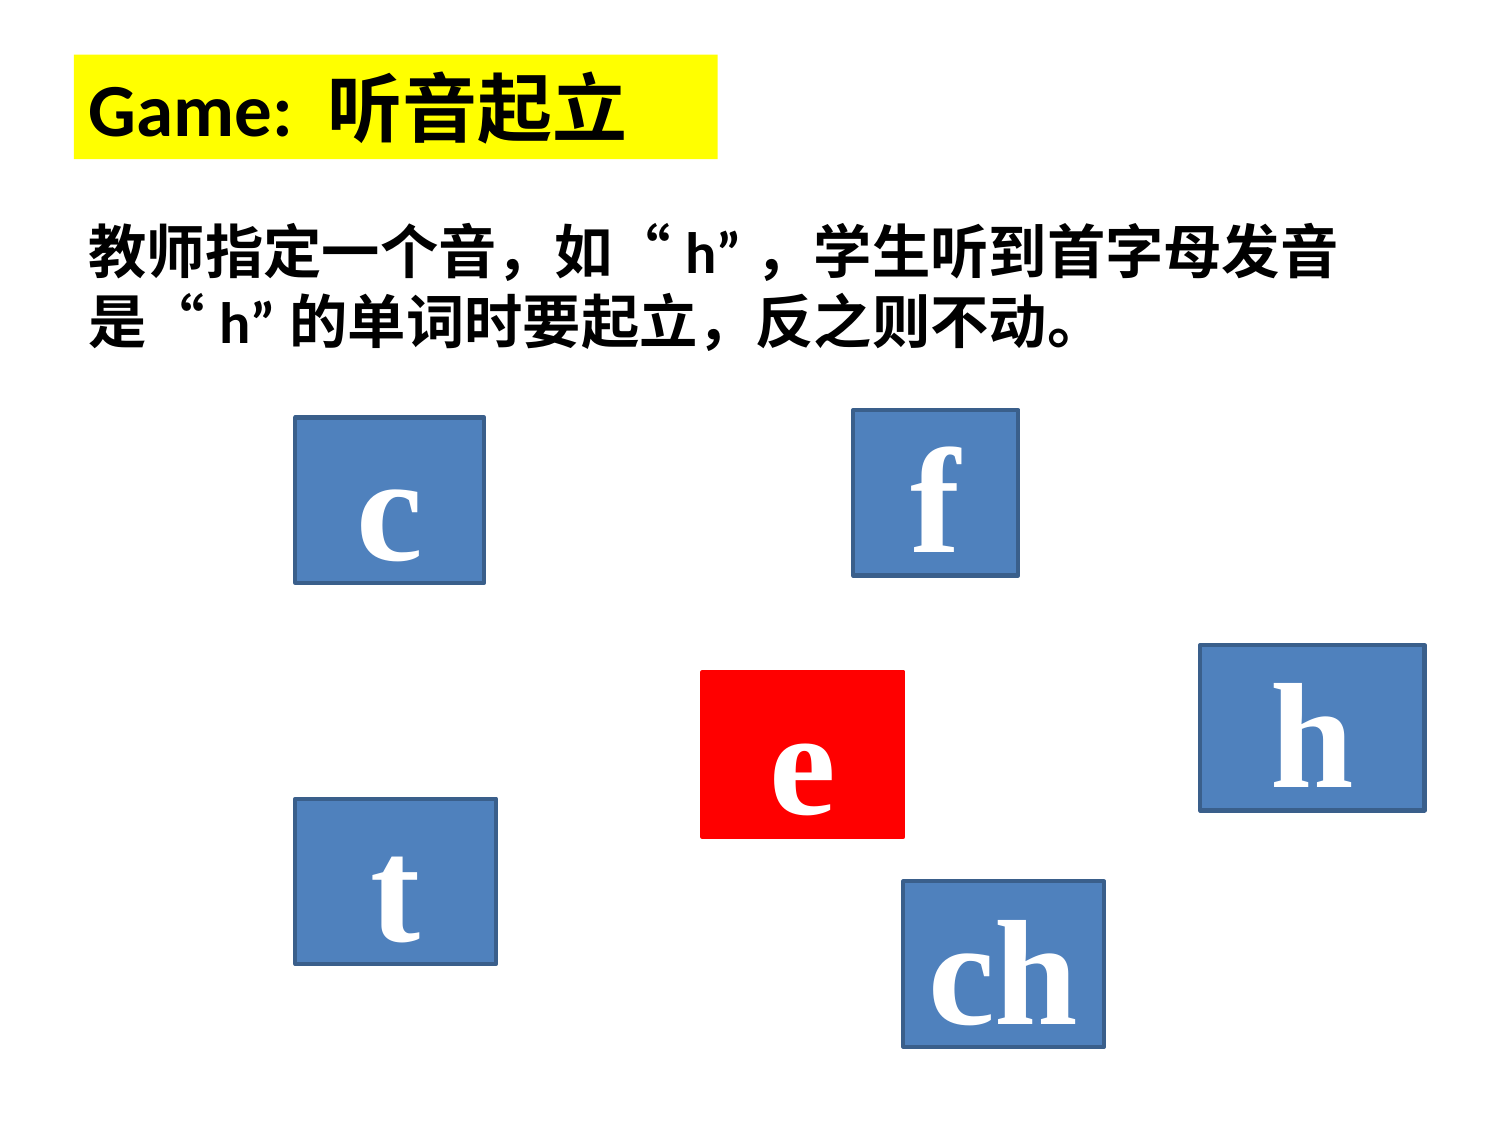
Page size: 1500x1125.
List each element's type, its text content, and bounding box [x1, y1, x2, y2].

text_box Game: 听音起立 [73, 54, 718, 160]
text_box ch [901, 879, 1106, 1049]
text_box e [700, 670, 905, 839]
text_box h [1198, 643, 1427, 813]
text_box 教师指定一个音，如“h”，学生听到首字母发音是“h”的单词时要起立，反之则不动。 [73, 208, 1388, 363]
text_box c [293, 415, 486, 585]
text_box t [293, 797, 498, 966]
text_box f [851, 408, 1020, 578]
